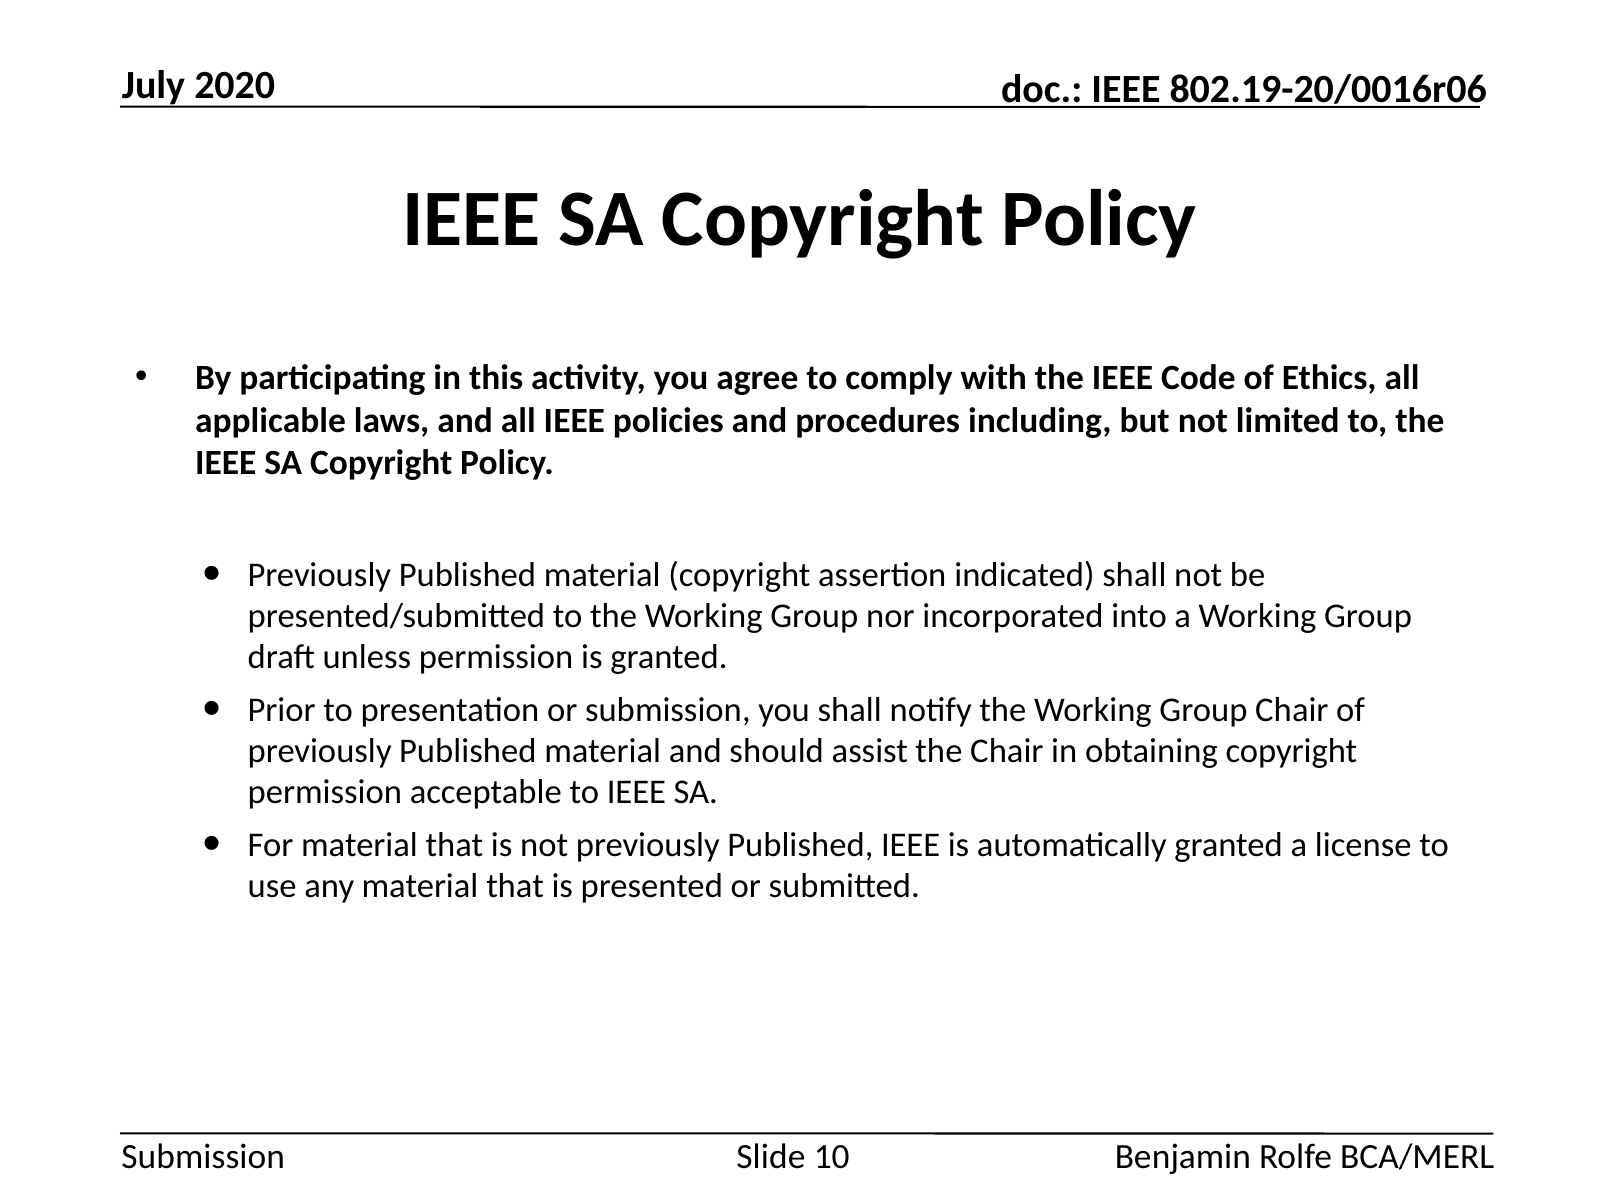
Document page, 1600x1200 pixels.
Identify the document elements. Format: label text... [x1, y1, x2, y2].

title IEEE SA Copyright Policy [119, 119, 1480, 307]
list By participating in this activity, you agree to comply with the IEEE Code of Ethics, all applicable laws, and all IEEE policies and procedures including, but not limited to, the IEEE SA Copyright Policy. Previously Published material (copyright assertion indicated) shall not be presented/submitted to the Working Group nor incorporated into a Working Group draft unless permission is granted. Prior to presentation or submission, you shall notify the Working Group Chair of previously Published material and should assist the Chair in obtaining copyright permission acceptable to IEEE SA. For material that is not previously Published, IEEE is automatically granted a license to use any material that is presented or submitted. [119, 346, 1480, 1067]
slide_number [121, 58, 451, 107]
slide_number 10 [733, 1132, 854, 1197]
footer Benjamin Rolfe BCA/MERL [937, 1132, 1495, 1174]
